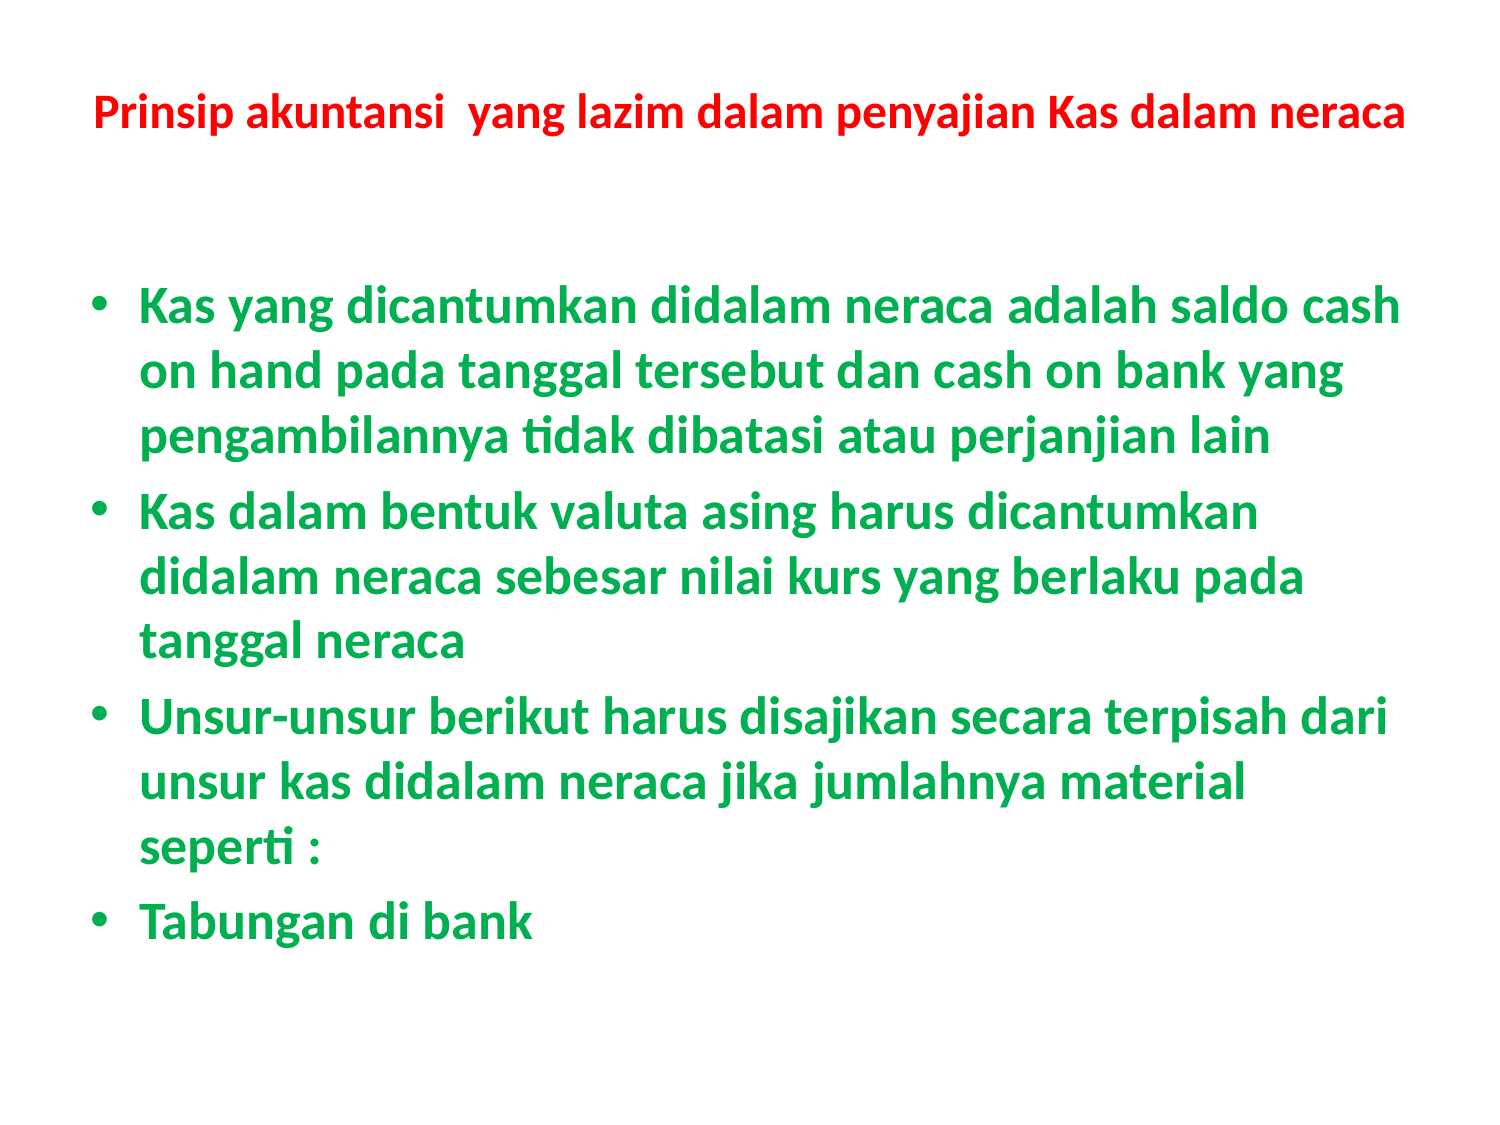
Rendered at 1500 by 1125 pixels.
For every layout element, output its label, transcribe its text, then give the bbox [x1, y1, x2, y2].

title Prinsip akuntansi yang lazim dalam penyajian Kas dalam neraca [75, 45, 1425, 233]
list Kas yang dicantumkan didalam neraca adalah saldo cash on hand pada tanggal tersebut dan cash on bank yang pengambilannya tidak dibatasi atau perjanjian lain Kas dalam bentuk valuta asing harus dicantumkan didalam neraca sebesar nilai kurs yang berlaku pada tanggal neraca Unsur-unsur berikut harus disajikan secara terpisah dari unsur kas didalam neraca jika jumlahnya material seperti : Tabungan di bank [75, 262, 1425, 1005]
